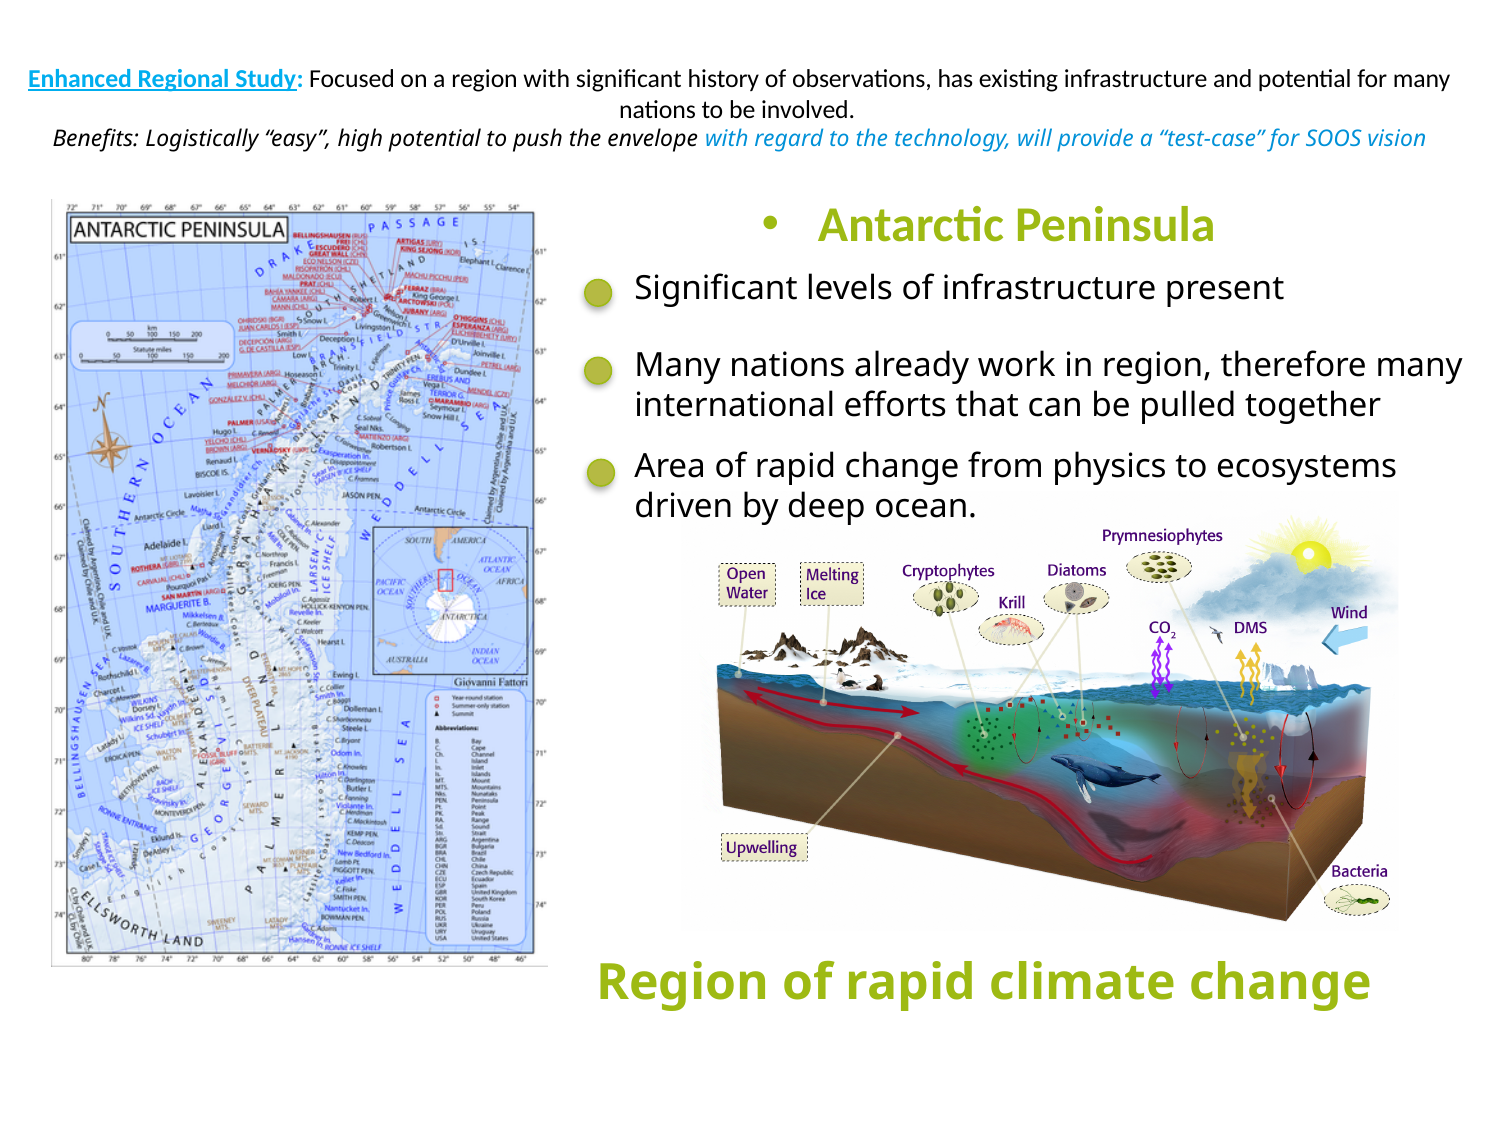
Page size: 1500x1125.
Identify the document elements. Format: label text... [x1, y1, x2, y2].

text_box Significant levels of infrastructure present [619, 258, 1500, 314]
text_box Area of rapid change from physics to ecosystems driven by deep ocean. [619, 437, 1500, 532]
text_box [584, 278, 613, 307]
text_box [586, 458, 616, 487]
picture [681, 491, 1399, 931]
list Antarctic Peninsula [746, 184, 1464, 258]
picture [51, 199, 548, 967]
text_box Region of rapid climate change [581, 942, 1500, 1033]
text_box [584, 356, 613, 385]
text_box Many nations already work in region, therefore many international efforts that can be pulled together [619, 335, 1500, 431]
title Enhanced Regional Study: Focused on a region with significant history of observations, has existing infrastructure and potential for many nations to be involved. Benefits: Logistically “easy”, high potential to push the envelope with regard to the technology, will provide a “test-case” for SOOS vision [0, 53, 1491, 159]
